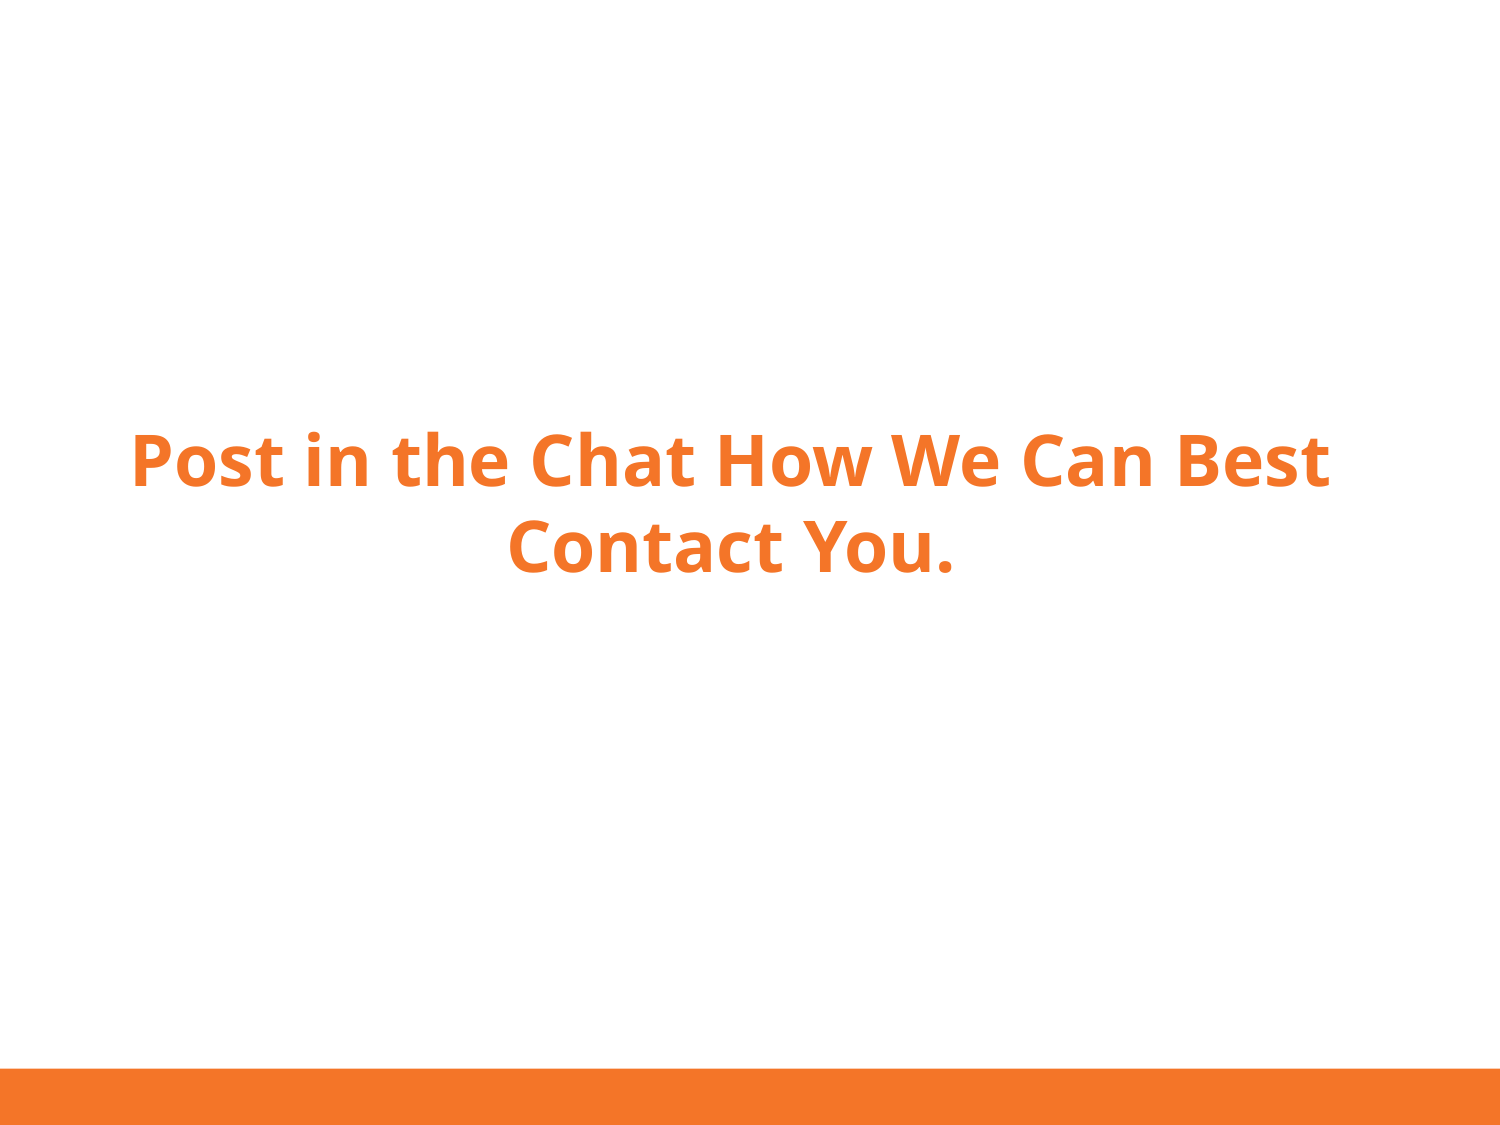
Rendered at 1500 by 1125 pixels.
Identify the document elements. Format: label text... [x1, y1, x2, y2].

text_box [0, 1068, 1500, 1125]
title Post in the Chat How We Can Best Contact You. [106, 407, 1356, 595]
